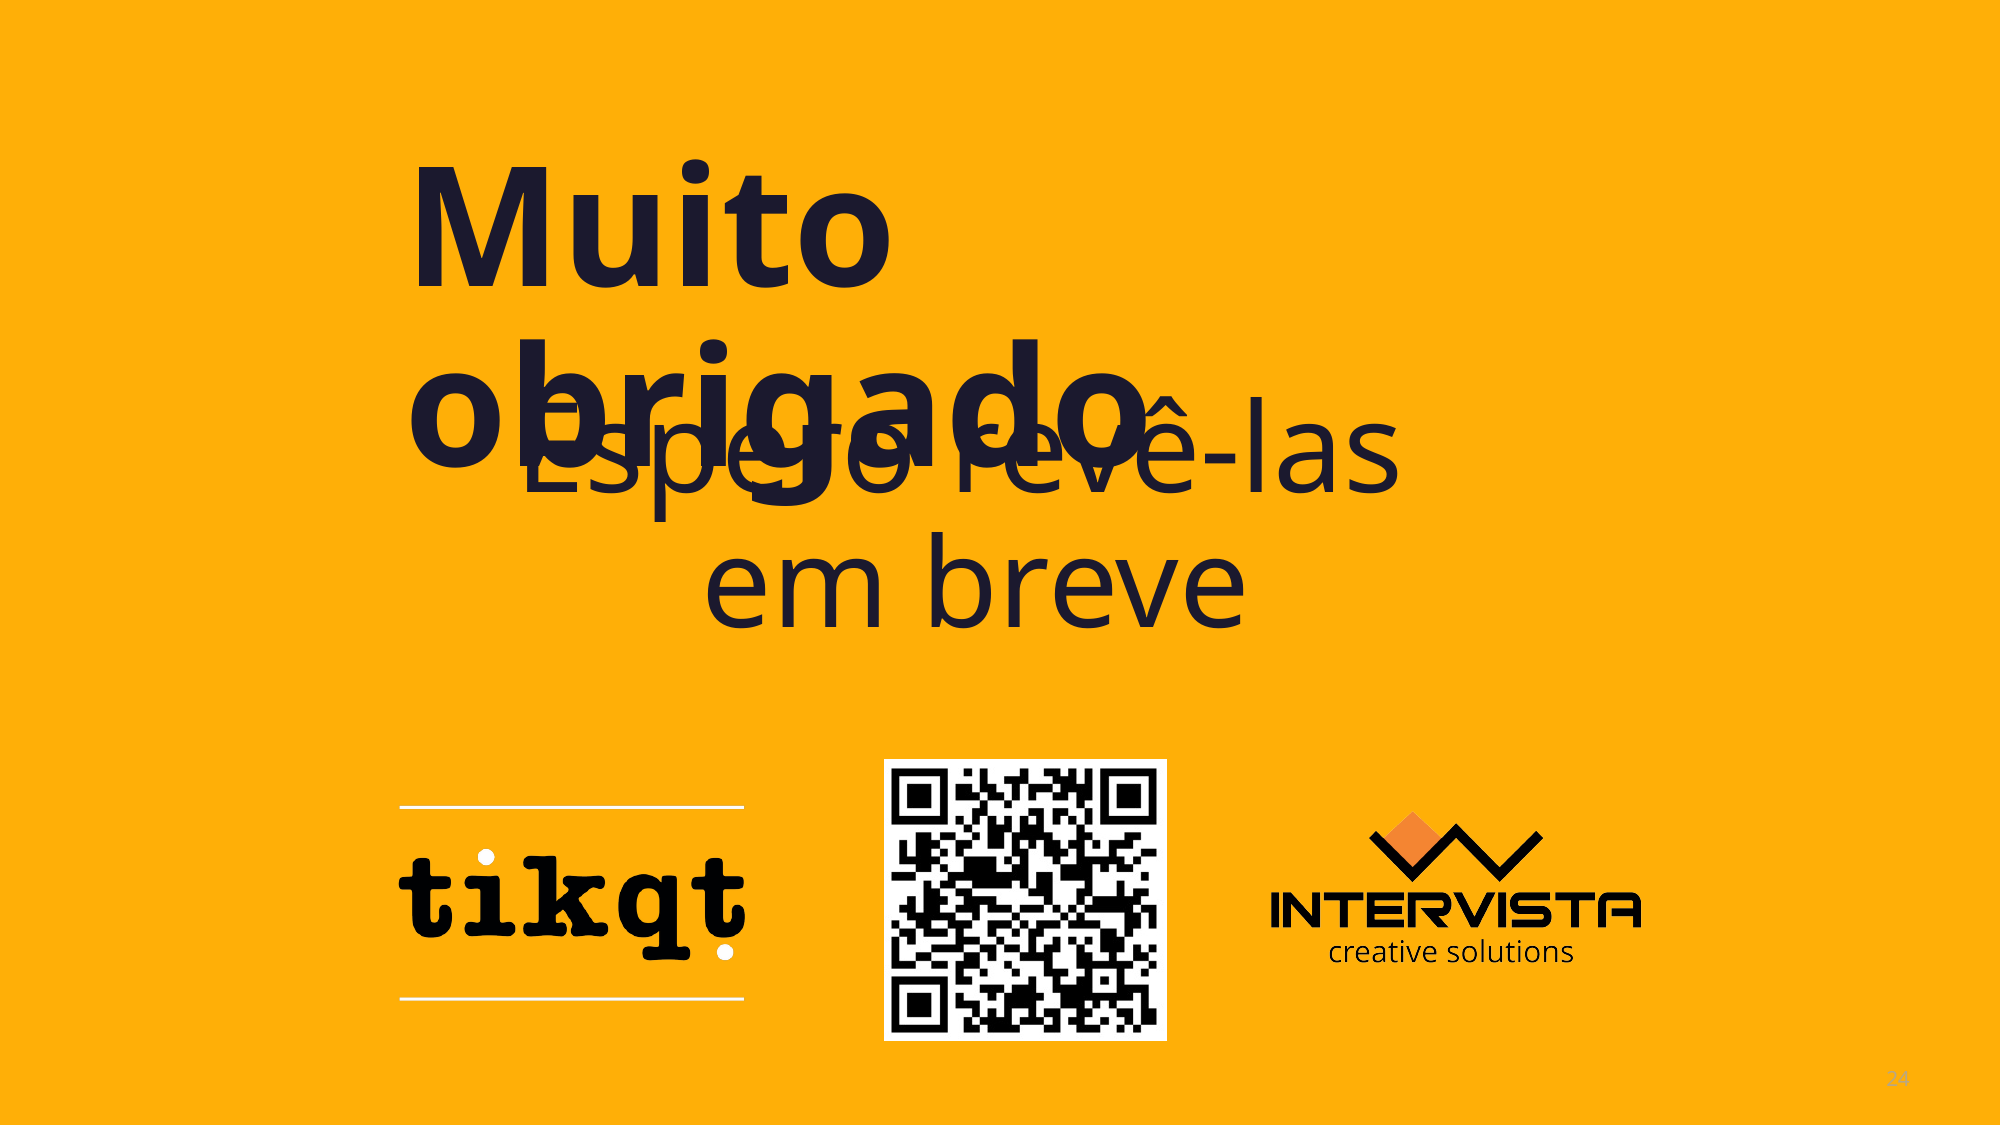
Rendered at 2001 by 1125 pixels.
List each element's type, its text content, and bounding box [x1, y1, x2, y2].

text_box Muito obrigado [389, 135, 1563, 321]
picture [1203, 750, 1723, 1032]
picture [884, 759, 1167, 1042]
text_box Espero revê-las em breve [389, 377, 1563, 563]
slide_number 24 [1632, 1067, 1910, 1093]
picture [353, 738, 797, 1093]
